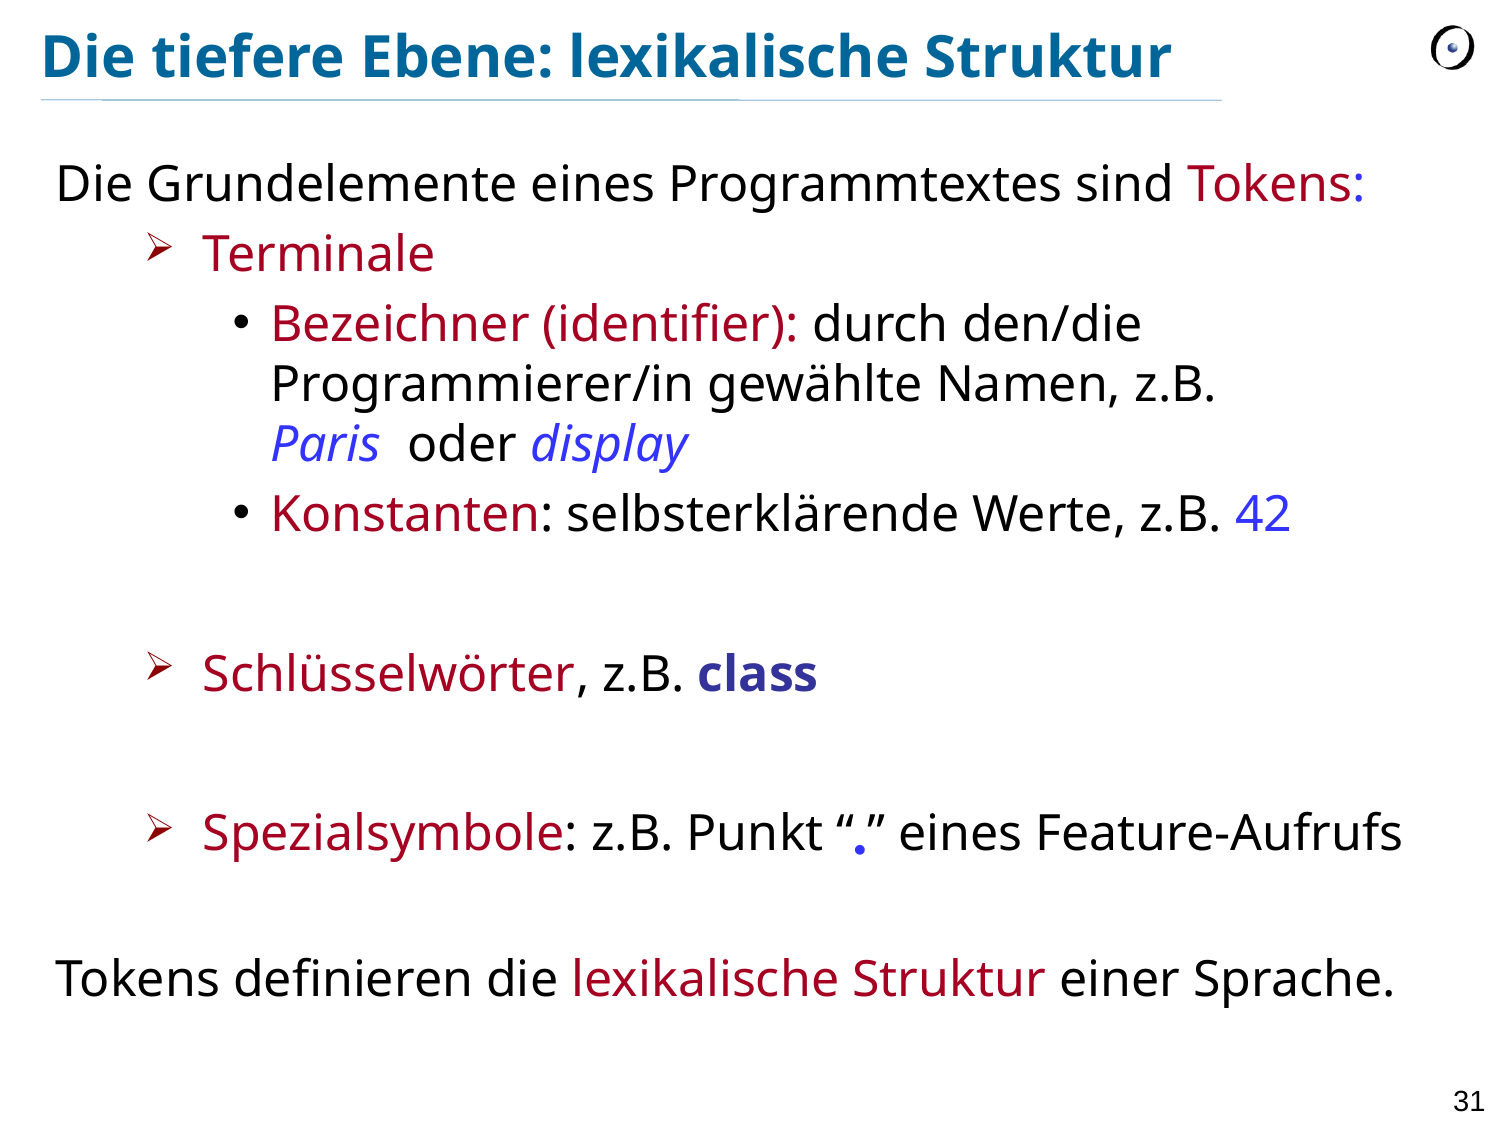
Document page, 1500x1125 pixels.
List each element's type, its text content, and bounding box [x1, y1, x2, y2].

title Die tiefere Ebene: lexikalische Struktur [40, 18, 1344, 91]
picture [1429, 20, 1476, 72]
list Die Grundelemente eines Programmtextes sind Tokens: Terminale Bezeichner (identifier): durch den/die Programmierer/in gewählte Namen, z.B. Paris oder display Konstanten: selbsterklärende Werte, z.B. 42 Schlüsselwörter, z.B. class Spezialsymbole: z.B. Punkt “” eines Feature-Aufrufs Tokens definieren die lexikalische Struktur einer Sprache. [40, 143, 1451, 1071]
